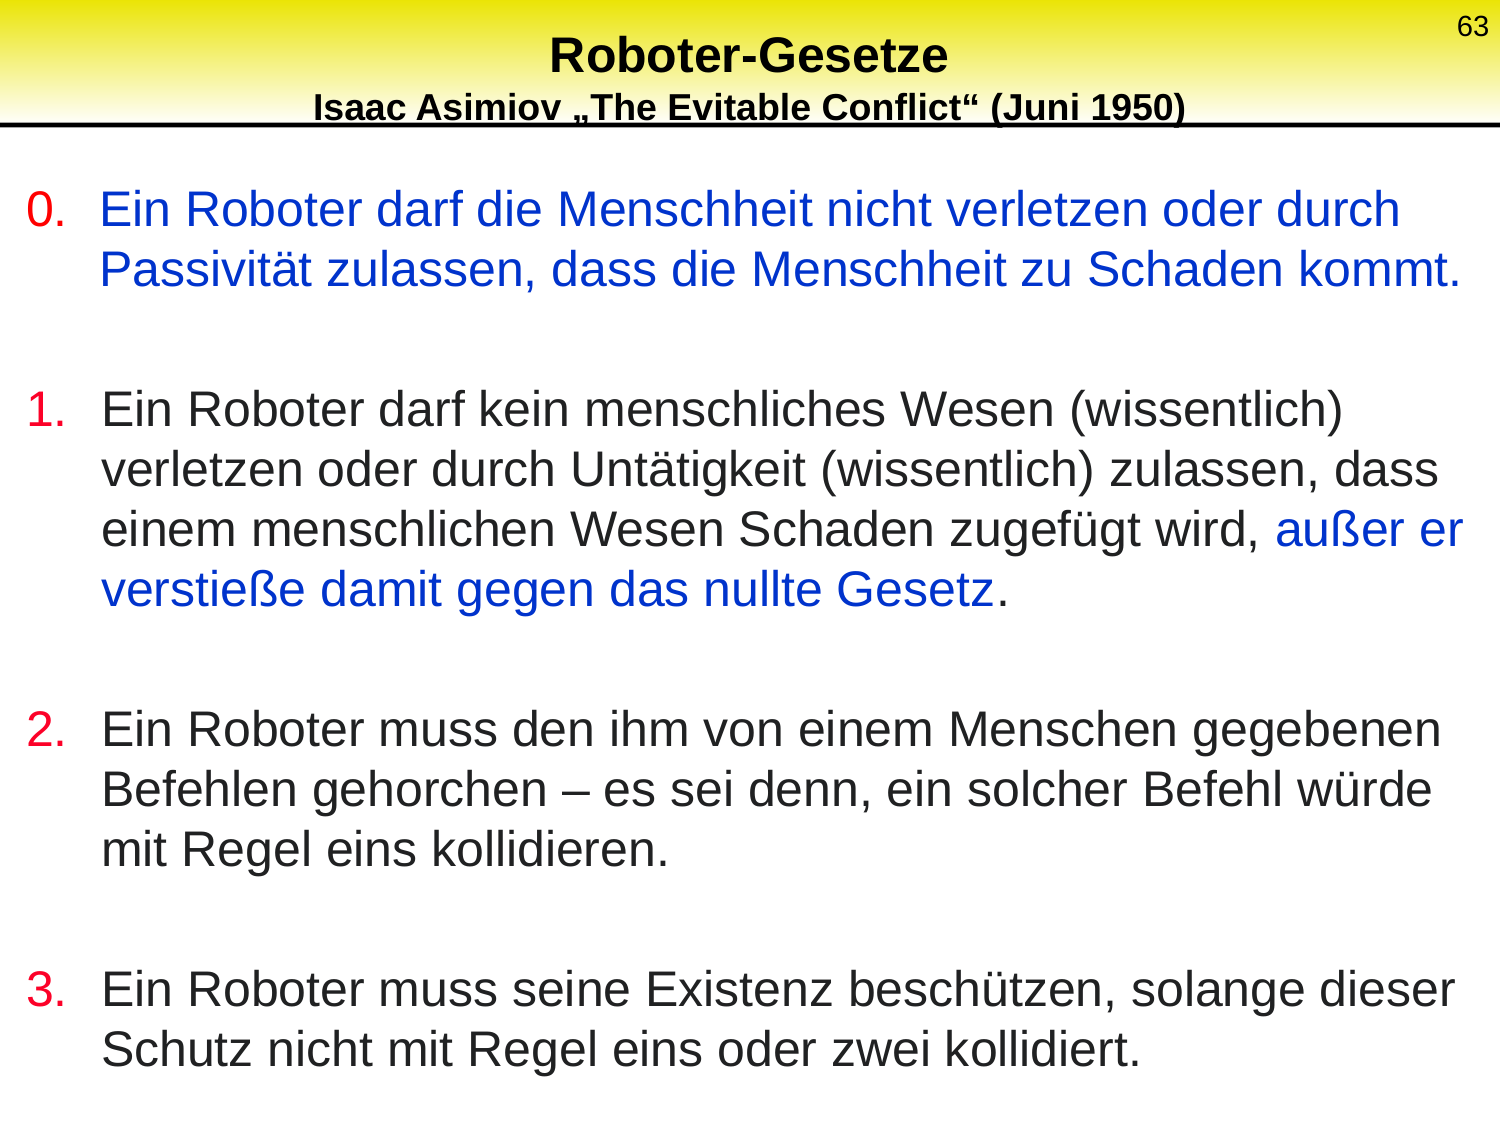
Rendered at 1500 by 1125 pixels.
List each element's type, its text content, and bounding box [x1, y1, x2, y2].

list 0. Ein Roboter darf die Menschheit nicht verletzen oder durch Passivität zulassen, dass die Menschheit zu Schaden kommt. Ein Roboter darf kein menschliches Wesen (wissentlich) verletzen oder durch Untätigkeit (wissentlich) zulassen, dass einem menschlichen Wesen Schaden zugefügt wird, außer er verstieße damit gegen das nullte Gesetz. Ein Roboter muss den ihm von einem Menschen gegebenen Befehlen gehorchen – es sei denn, ein solcher Befehl würde mit Regel eins kollidieren. Ein Roboter muss seine Existenz beschützen, solange dieser Schutz nicht mit Regel eins oder zwei kollidiert. [11, 169, 1489, 1112]
slide_number 63 [1189, 0, 1500, 51]
title Roboter-Gesetze Isaac Asimiov „The Evitable Conflict“ (Juni 1950) [0, 24, 1500, 125]
